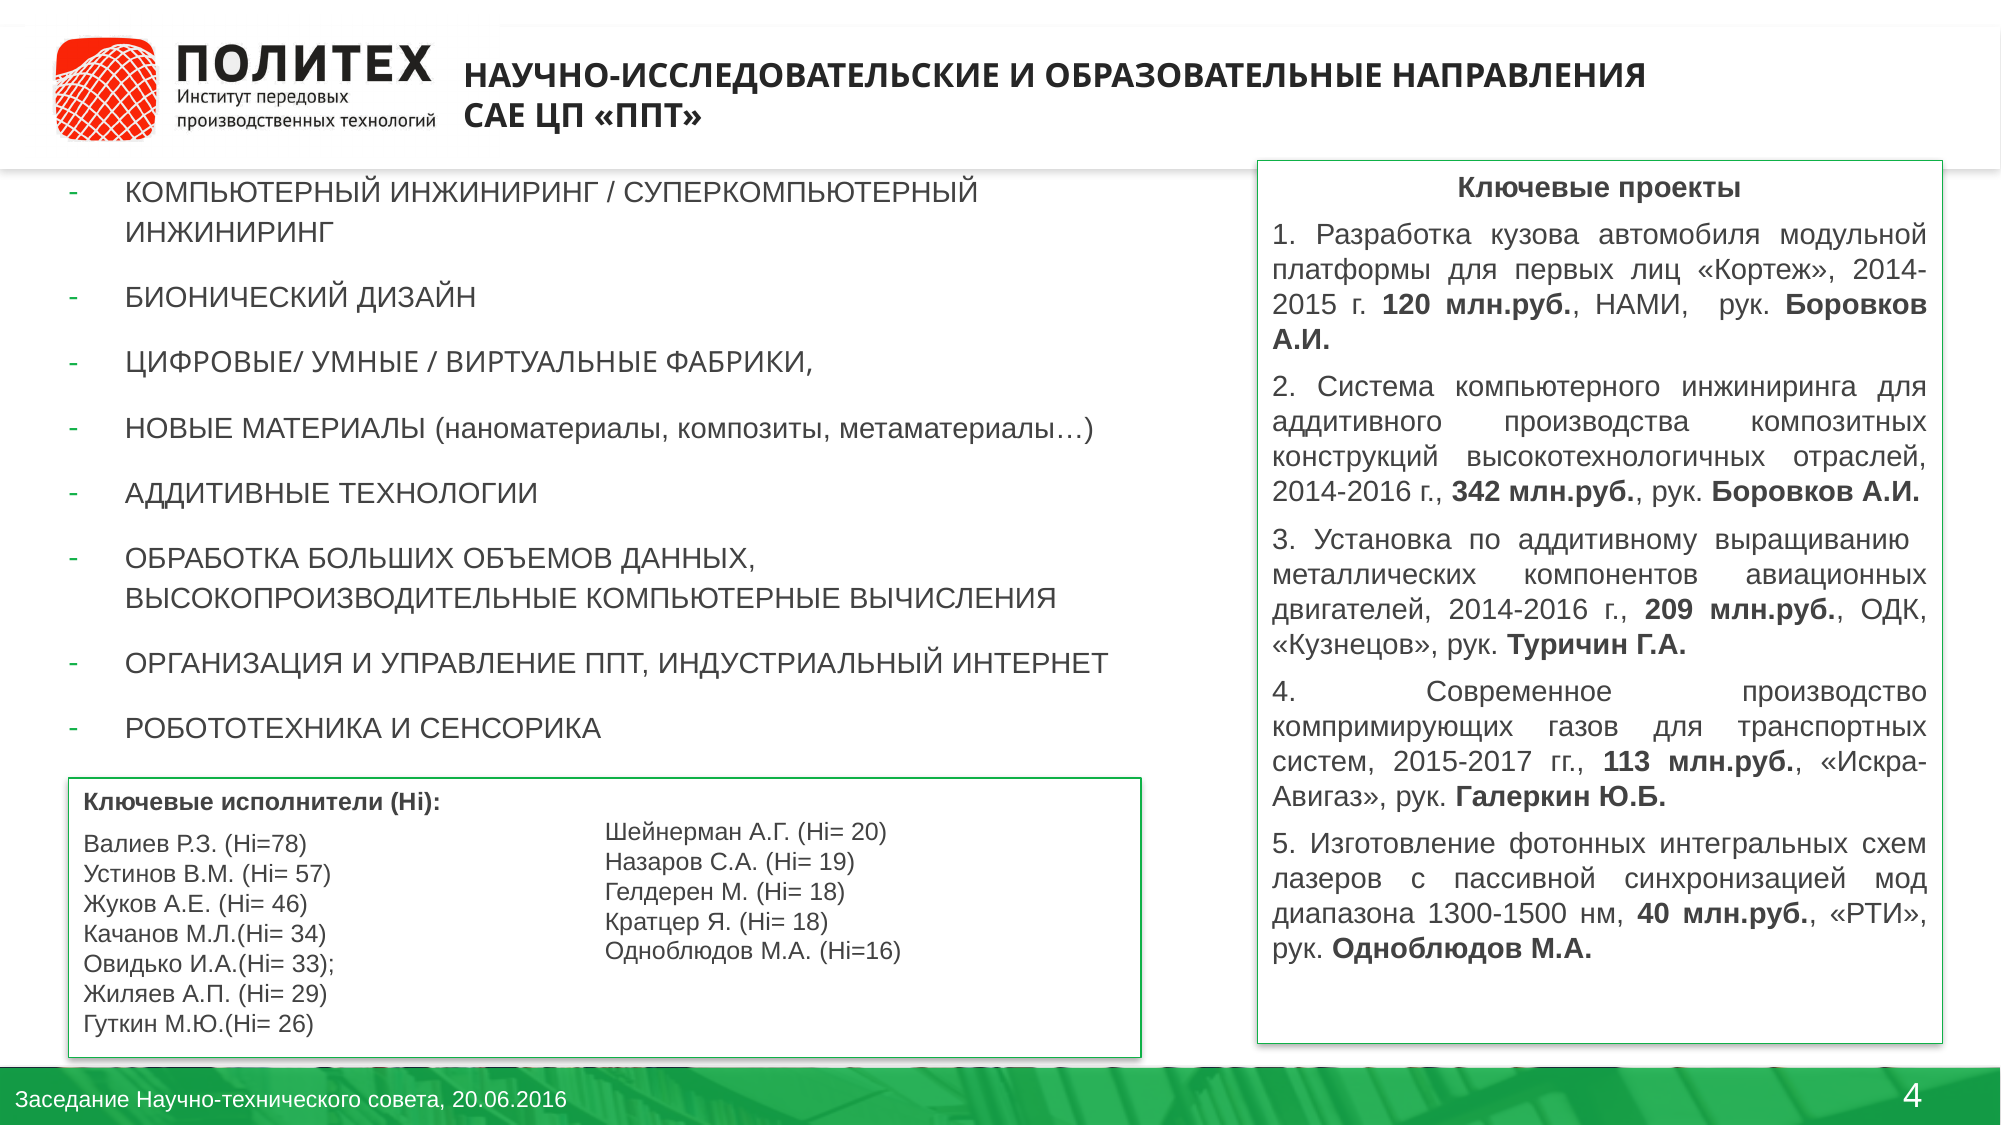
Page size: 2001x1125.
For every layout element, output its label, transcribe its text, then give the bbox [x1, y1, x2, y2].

list КОМПЬЮТЕРНЫЙ ИНЖИНИРИНГ / СУПЕРКОМПЬЮТЕРНЫЙ ИНЖИНИРИНГ БИОНИЧЕСКИЙ ДИЗАЙН ЦИФРОВЫЕ/ УМНЫЕ / ВИРТУАЛЬНЫЕ ФАБРИКИ, НОВЫЕ МАТЕРИАЛЫ (наноматериалы, композиты, метаматериалы…) АДДИТИВНЫЕ ТЕХНОЛОГИИ ОБРАБОТКА БОЛЬШИХ ОБЪЕМОВ ДАННЫХ, ВЫСОКОПРОИЗВОДИТЕЛЬНЫЕ КОМПЬЮТЕРНЫЕ ВЫЧИСЛЕНИЯ ОРГАНИЗАЦИЯ И УПРАВЛЕНИЕ ППТ, ИНДУСТРИАЛЬНЫЙ ИНТЕРНЕТ РОБОТОТЕХНИКА И СЕНСОРИКА ТЕХНОЛОГИЧЕСКОЕ ПРЕДПРИНИМАТЕЛЬСТВО [68, 168, 1141, 767]
picture [25, 14, 500, 158]
text_box Ключевые исполнители (Нi): Валиев Р.З. (Hi=78) Устинов В.М. (Hi= 57) Жуков А.Е. (Hi= 46) Качанов М.Л.(Hi= 34) Овидько И.А.(Hi= 33); Жиляев А.П. (Hi= 29) Гуткин М.Ю.(Hi= 26) Шейнерман А.Г. (Hi= 20) Назаров С.А. (Hi= 19) Гелдерен М. (Hi= 18) Кратцер Я. (Hi= 18) Одноблюдов М.А. (Hi=16) [68, 777, 1142, 1058]
title НАУЧНО-ИССЛЕДОВАТЕЛЬСКИЕ И ОБРАЗОВАТЕЛЬНЫЕ НАПРАВЛЕНИЯ САЕ ЦП «ППТ» [448, 0, 1885, 142]
text_box Ключевые проекты 1. Разработка кузова автомобиля модульной платформы для первых лиц «Кортеж», 2014-2015 г. 120 млн.руб., НАМИ, рук. Боровков А.И. 2. Система компьютерного инжиниринга для аддитивного производства композитных конструкций высокотехнологичных отраслей, 2014-2016 г., 342 млн.руб., рук. Боровков А.И. 3. Установка по аддитивному выращиванию металлических компонентов авиационных двигателей, 2014-2016 г., 209 млн.руб., ОДК, «Кузнецов», рук. Туричин Г.А. 4. Современное производство компримирующих газов для транспортных систем, 2015-2017 гг., 113 млн.руб., «Искра-Авигаз», рук. Галеркин Ю.Б. 5. Изготовление фотонных интегральных схем лазеров с пассивной синхронизацией мод диапазона 1300-1500 нм, 40 млн.руб., «РТИ», рук. Одноблюдов М.А. [1257, 160, 1943, 1044]
